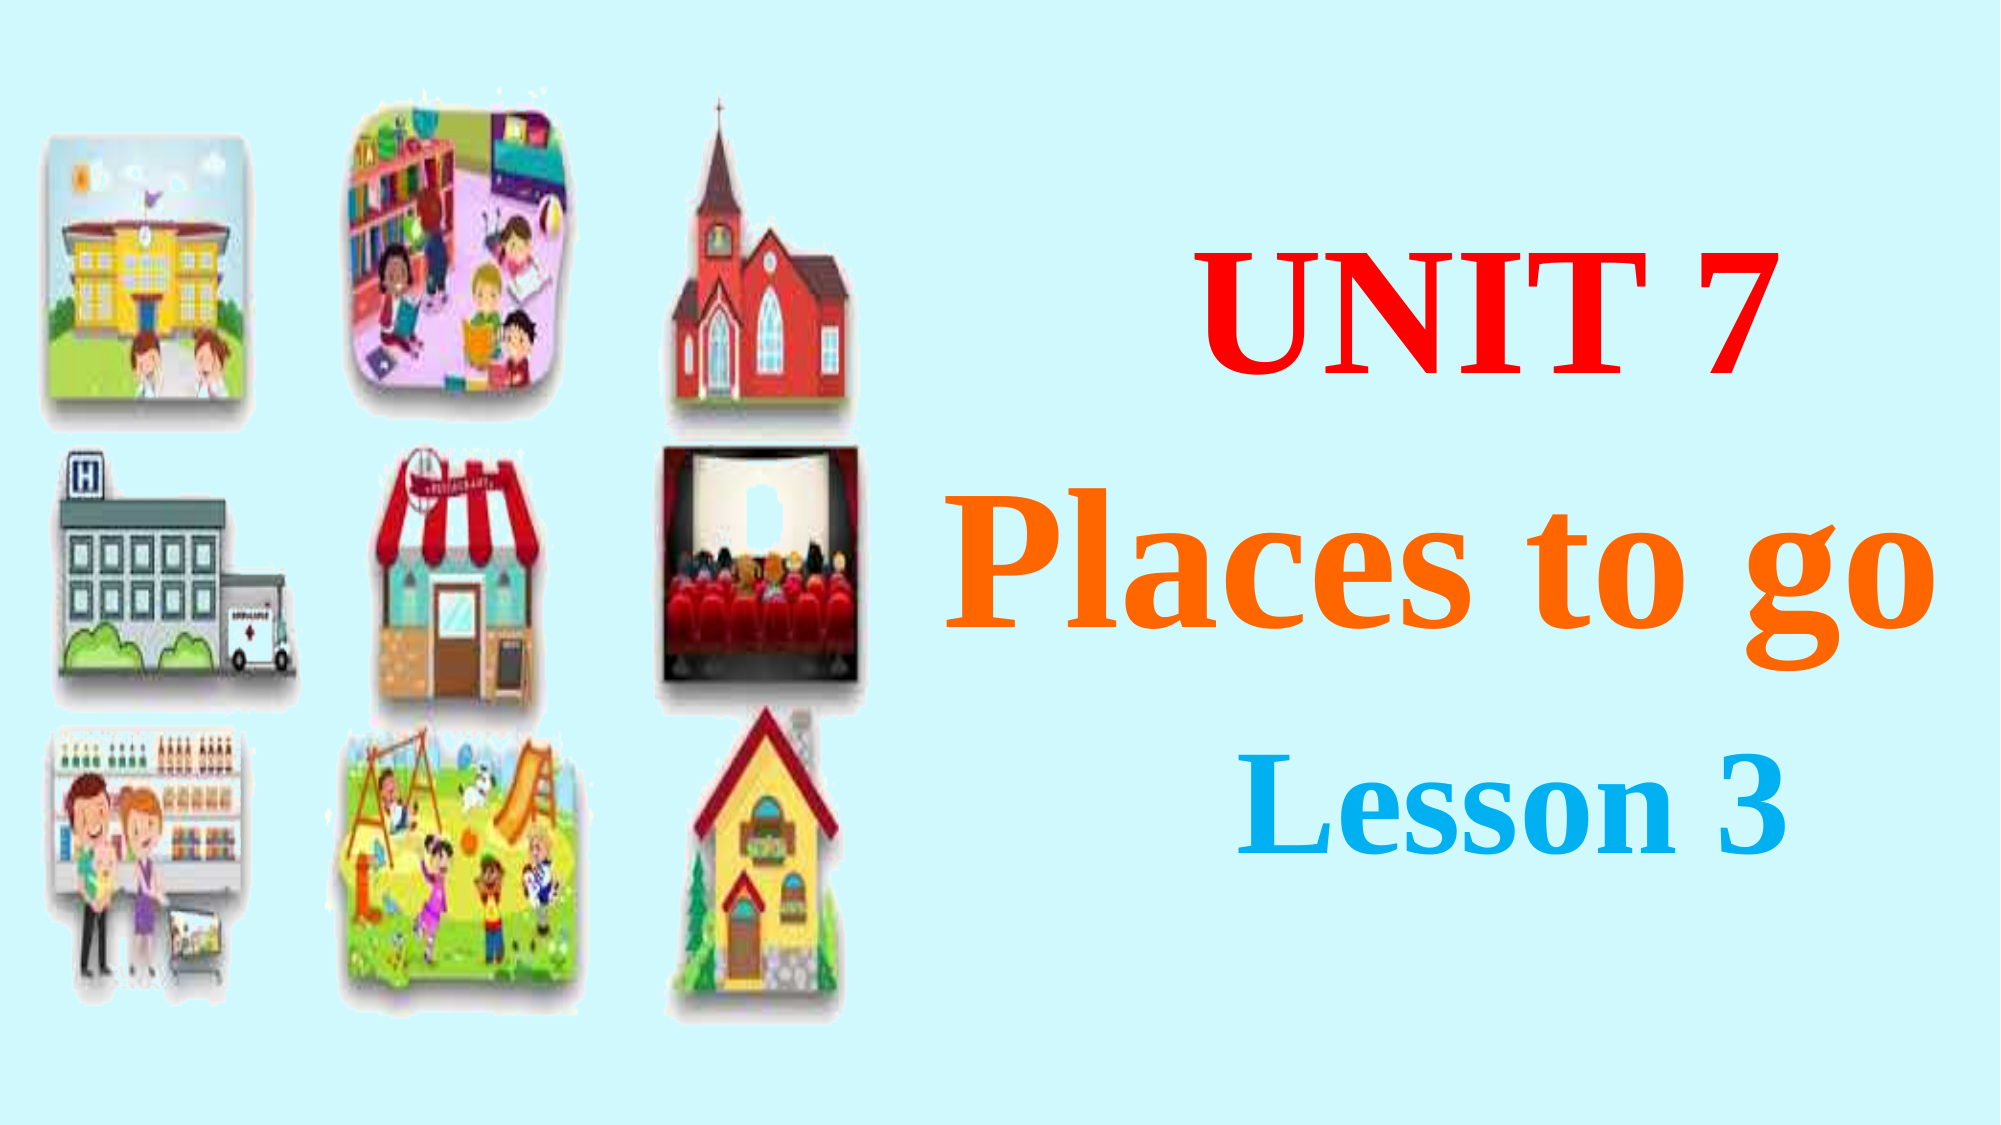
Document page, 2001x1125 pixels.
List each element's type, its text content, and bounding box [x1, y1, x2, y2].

picture [11, 0, 931, 1125]
text_box Places to go [931, 419, 1958, 675]
text_box UNIT 7 [1008, 182, 1966, 418]
text_box Lesson 3 [1221, 696, 1806, 892]
